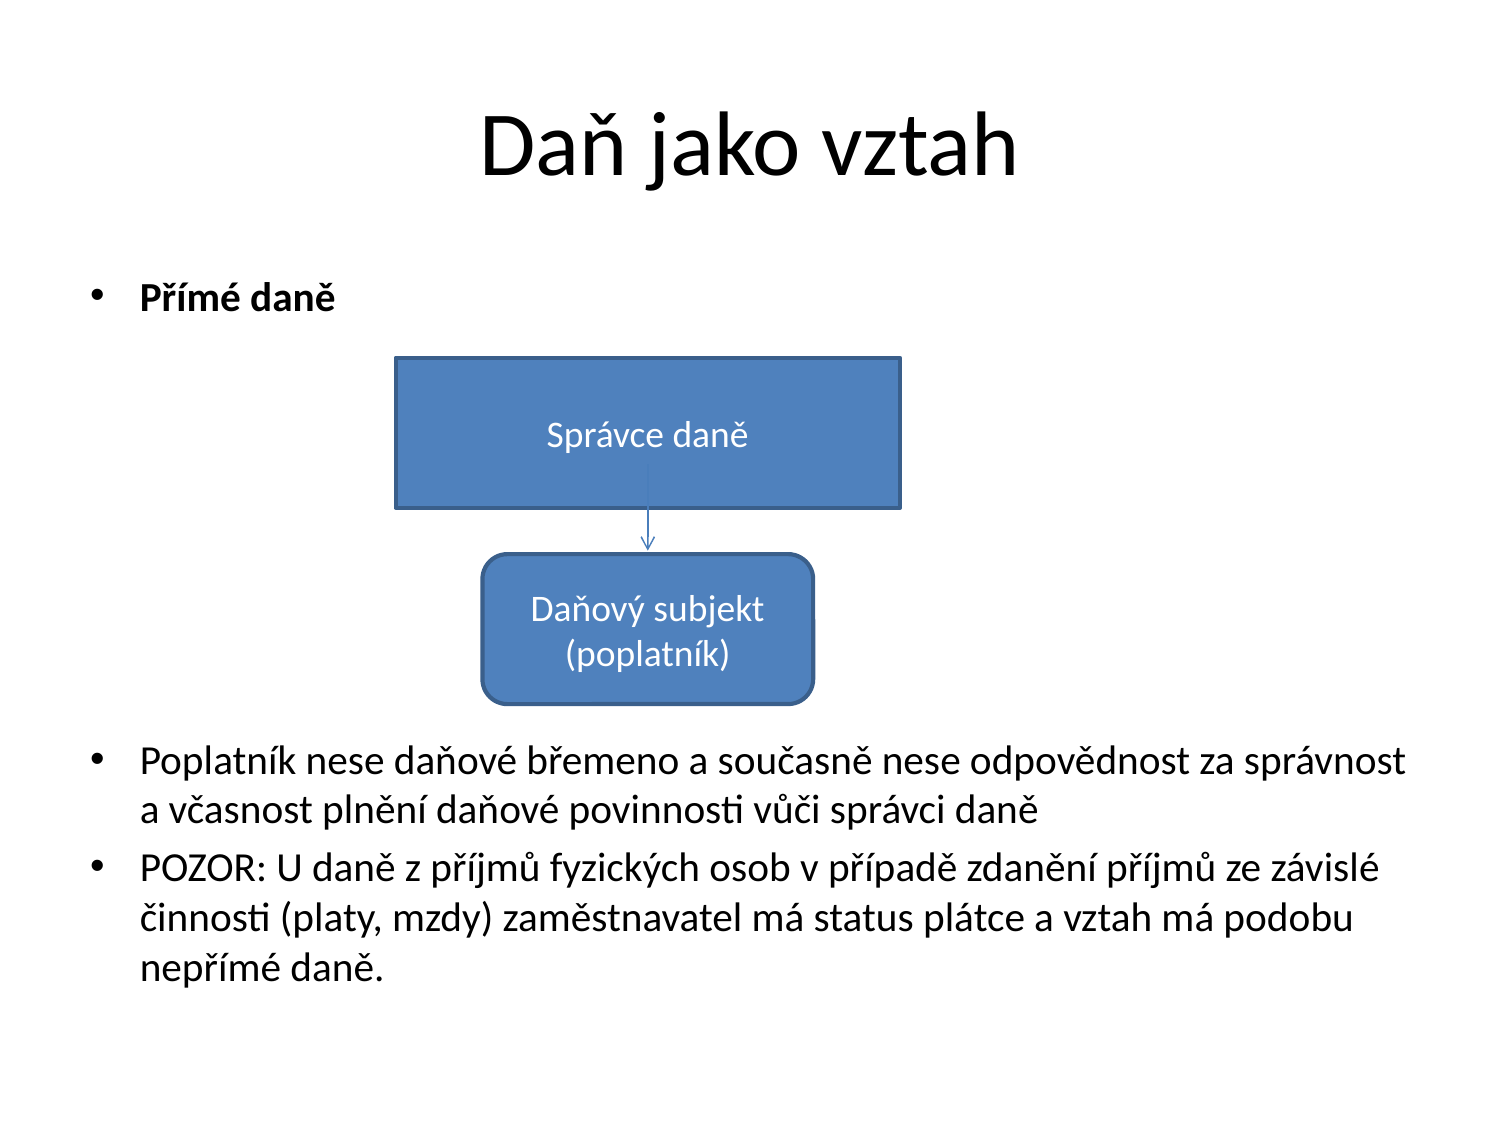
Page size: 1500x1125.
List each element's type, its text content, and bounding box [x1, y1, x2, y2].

list Přímé daně Poplatník nese daňové břemeno a současně nese odpovědnost za správnost a včasnost plnění daňové povinnosti vůči správci daně POZOR: U daně z příjmů fyzických osob v případě zdanění příjmů ze závislé činnosti (platy, mzdy) zaměstnavatel má status plátce a vztah má podobu nepřímé daně. [75, 262, 1425, 1005]
text_box Daňový subjekt (poplatník) [480, 552, 816, 707]
title Daň jako vztah [75, 45, 1425, 233]
text_box Správce daně [394, 356, 902, 510]
